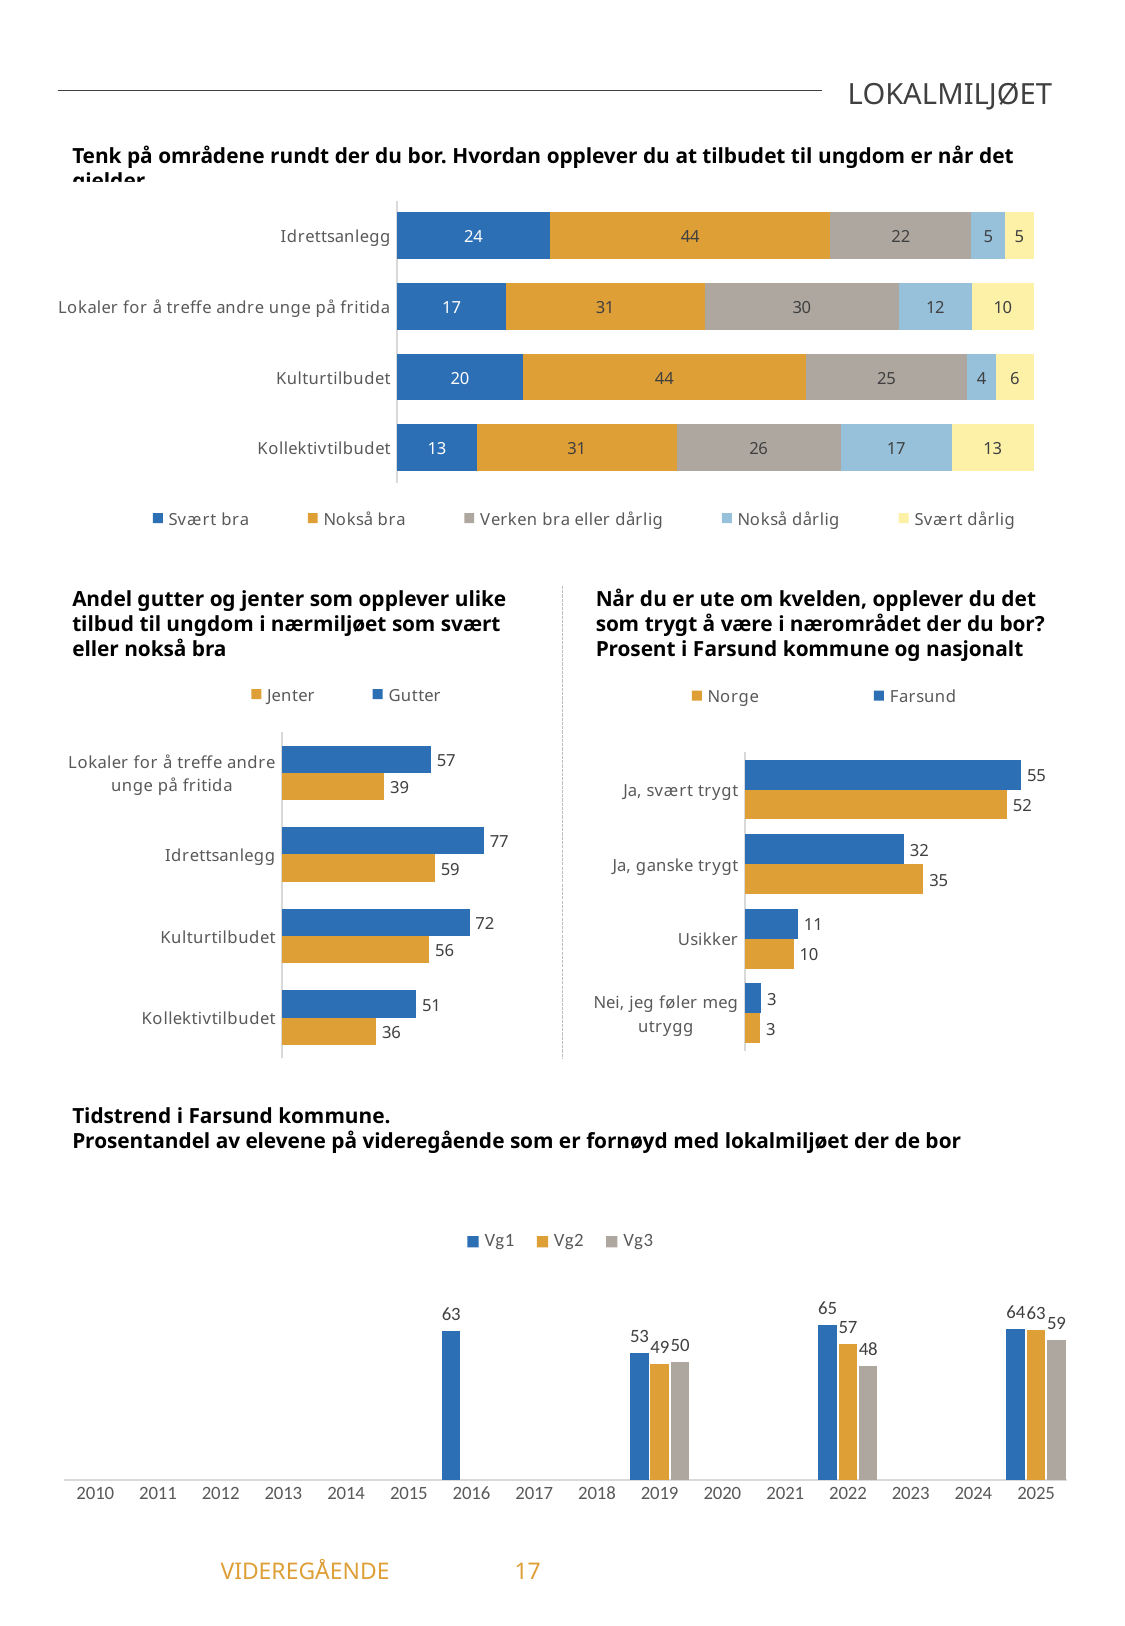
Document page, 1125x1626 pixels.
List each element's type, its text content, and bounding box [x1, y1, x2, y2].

text_box Når du er ute om kvelden, opplever du det som trygt å være i nærområdet der du bor? Prosent i Farsund kommune og nasjonalt [581, 578, 1075, 669]
chart [57, 1203, 1070, 1525]
chart [57, 181, 1069, 539]
chart [582, 675, 1067, 1069]
text_box Andel gutter og jenter som opplever ulike tilbud til ungdom i nærmiljøet som svært eller nokså bra [57, 578, 551, 669]
chart [58, 669, 544, 1069]
text_box Tenk på områdene rundt der du bor. Hvordan opplever du at tilbudet til ungdom er når det gjelder … [57, 134, 1067, 181]
text_box VIDEREGÅENDE 17 [49, 1549, 1125, 1592]
text_box Tidstrend i Farsund kommune. Prosentandel av elevene på videregående som er fornøyd med lokalmiljøet der de bor [57, 1095, 1063, 1161]
text_box LOKALMILJØET [57, 68, 1067, 118]
